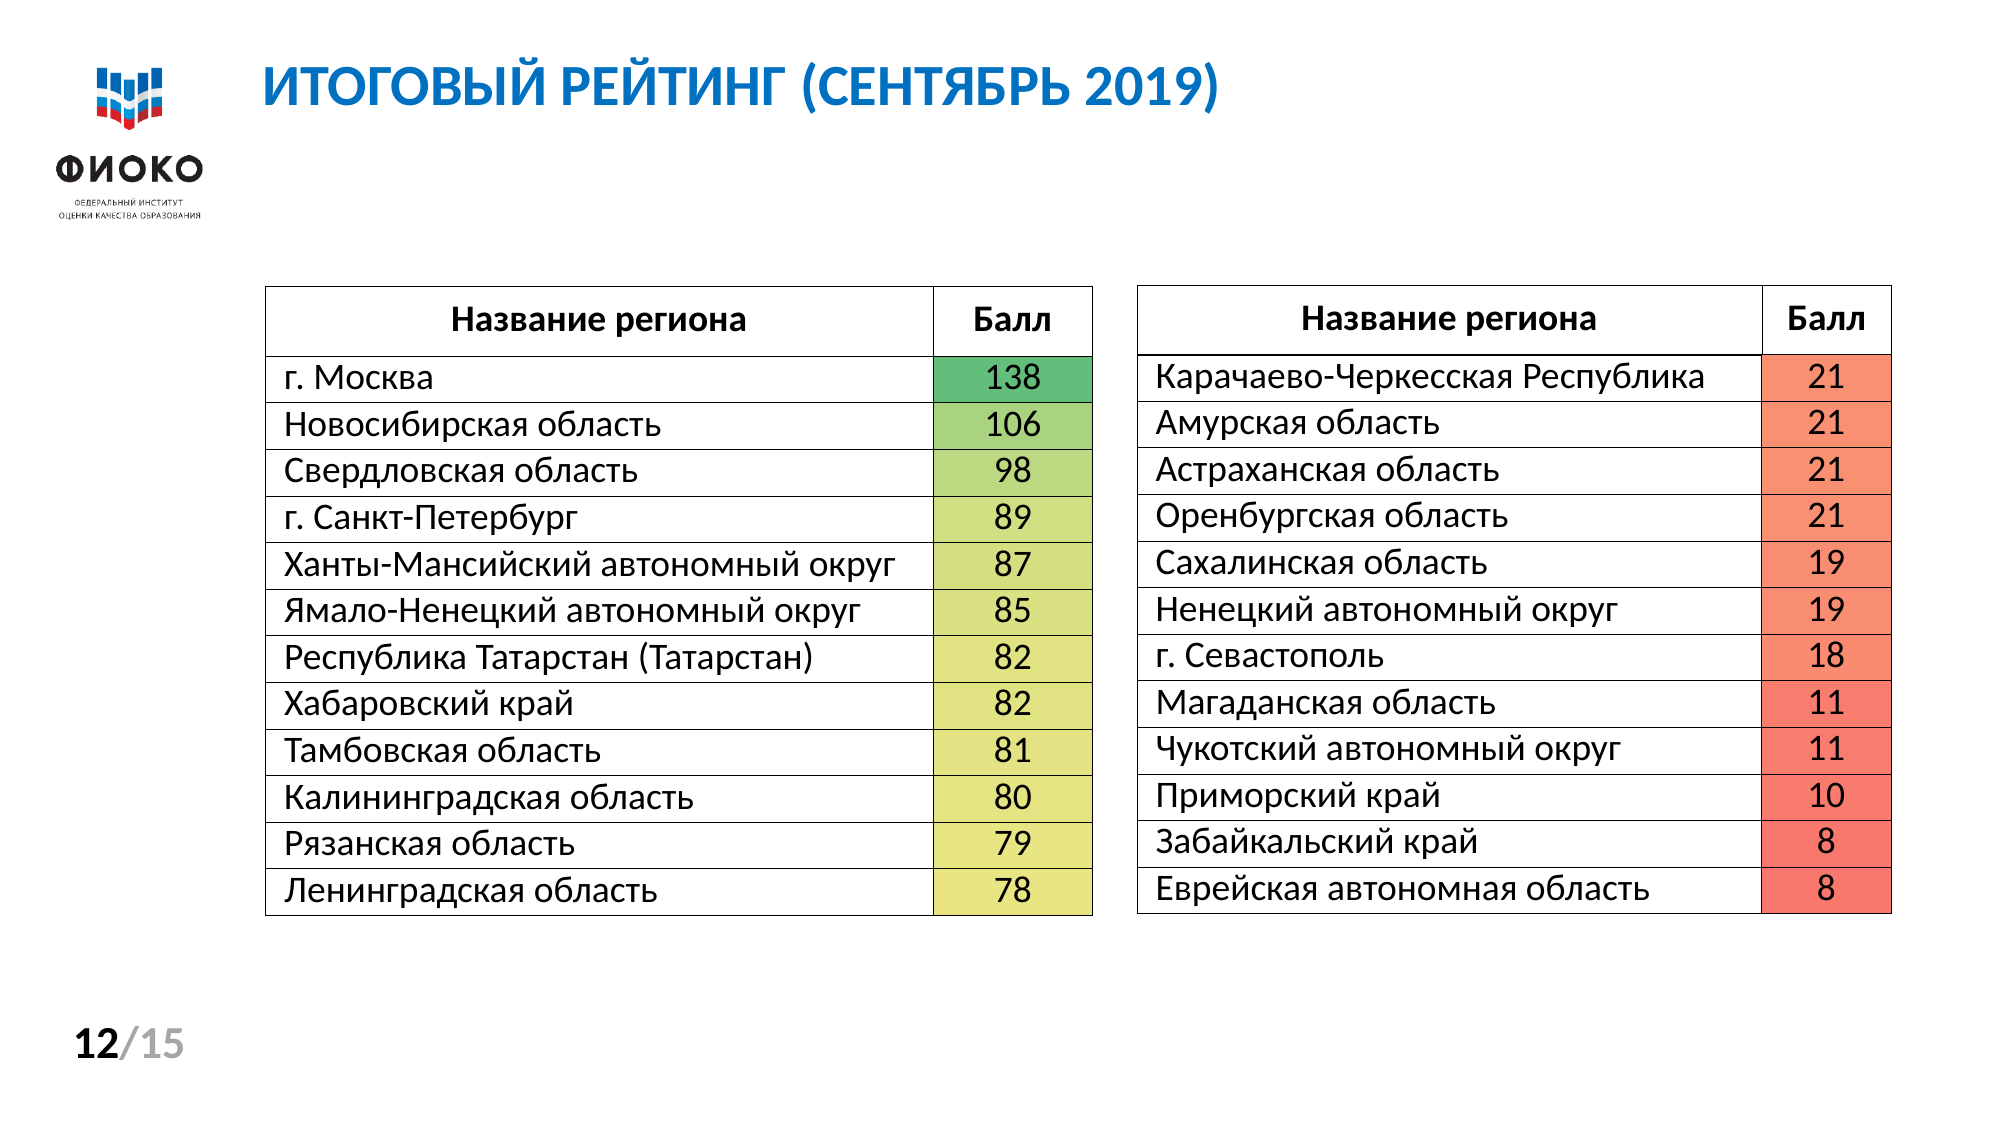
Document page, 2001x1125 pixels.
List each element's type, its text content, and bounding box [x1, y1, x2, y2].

table_cell Магаданская область [1138, 681, 1761, 727]
table_cell г. Санкт-Петербург [266, 497, 933, 542]
table_cell 8 [1762, 868, 1891, 913]
table_cell 21 [1762, 495, 1891, 541]
table_cell Оренбургская область [1138, 495, 1761, 541]
table_cell Астраханская область [1138, 448, 1761, 494]
table_header Балл [934, 287, 1092, 356]
table_cell 8 [1762, 821, 1891, 867]
table_cell 81 [934, 730, 1092, 775]
table_cell 10 [1762, 775, 1891, 820]
table_cell г. Москва [266, 357, 933, 402]
table_cell Чукотский автономный округ [1138, 728, 1761, 774]
table_cell Еврейская автономная область [1138, 868, 1761, 913]
table_cell Ленинградская область [266, 869, 933, 915]
table_cell 82 [934, 636, 1092, 682]
table_cell 82 [934, 683, 1092, 729]
table_cell Республика Татарстан (Татарстан) [266, 636, 933, 682]
text_box Итоговый рейтинг (сентябрь 2019) [247, 51, 1963, 856]
table_cell Рязанская область [266, 823, 933, 868]
table_cell Ямало-Ненецкий автономный округ [266, 590, 933, 635]
table_cell 19 [1762, 542, 1891, 587]
table_cell 87 [934, 543, 1092, 589]
table_cell Тамбовская область [266, 730, 933, 775]
table_header Название региона [266, 287, 933, 356]
table_cell 21 [1762, 448, 1891, 494]
table_header Карачаево-Черкесская Республика [1138, 355, 1761, 401]
table_cell 19 [1762, 588, 1891, 634]
table_cell 138 [934, 357, 1092, 402]
table_cell 106 [934, 403, 1092, 449]
table_cell 78 [934, 869, 1092, 915]
table_cell 98 [934, 450, 1092, 496]
table_header Название региона [1138, 286, 1762, 354]
table_cell Приморский край [1138, 775, 1761, 820]
table_cell 18 [1762, 635, 1891, 680]
table_cell Сахалинская область [1138, 542, 1761, 587]
table_cell 85 [934, 590, 1092, 635]
table_cell Ненецкий автономный округ [1138, 588, 1761, 634]
table_cell 89 [934, 497, 1092, 542]
table_cell Свердловская область [266, 450, 933, 496]
table_cell 11 [1762, 728, 1891, 774]
text_box 12/15 [43, 1005, 215, 1125]
table_cell Забайкальский край [1138, 821, 1761, 867]
table_cell Новосибирская область [266, 403, 933, 449]
table_cell г. Севастополь [1138, 635, 1761, 680]
table_header 21 [1762, 355, 1891, 401]
table_cell 79 [934, 823, 1092, 868]
table_cell Хабаровский край [266, 683, 933, 729]
table_cell 11 [1762, 681, 1891, 727]
table_cell Амурская область [1138, 402, 1761, 447]
picture [47, 56, 212, 235]
table_cell Калининградская область [266, 776, 933, 822]
table_cell 21 [1762, 402, 1891, 447]
table_cell Ханты-Мансийский автономный округ [266, 543, 933, 589]
table_header Балл [1763, 286, 1891, 354]
table_cell 80 [934, 776, 1092, 822]
